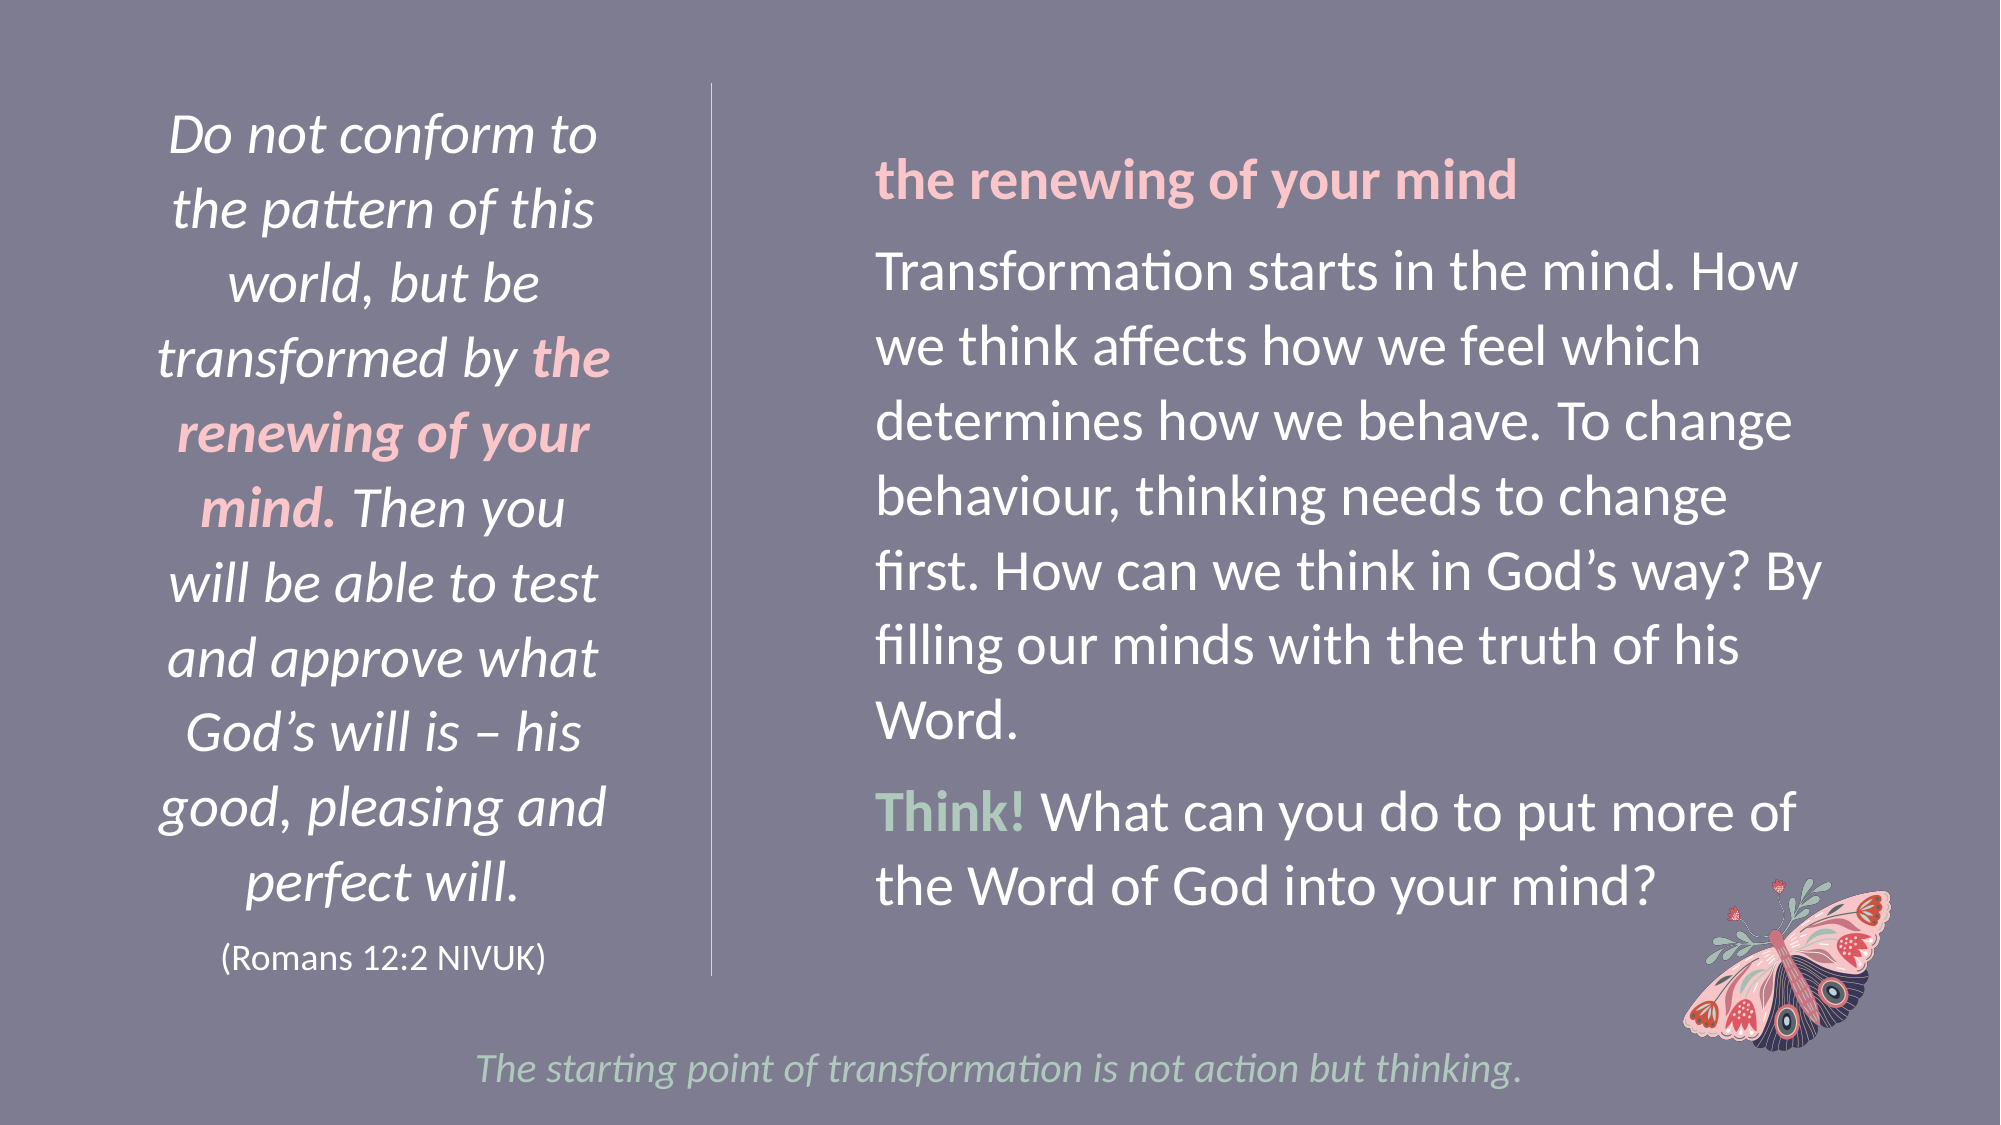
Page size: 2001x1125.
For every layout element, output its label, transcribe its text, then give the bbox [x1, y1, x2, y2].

text_box The starting point of transformation is not action but thinking. [453, 1033, 1546, 1099]
text_box the renewing of your mind Transformation starts in the mind. How we think affects how we feel which determines how we behave. To change behaviour, thinking needs to change first. How can we think in God’s way? By filling our minds with the truth of his Word. Think! What can you do to put more of the Word of God into your mind? [860, 128, 1860, 925]
text_box Do not conform to the pattern of this world, but be transformed by the renewing of your mind. Then you will be able to test and approve what God’s will is – his good, pleasing and perfect will. (Romans 12:2 NIVUK) [140, 82, 628, 1023]
picture [1630, 819, 1944, 1125]
